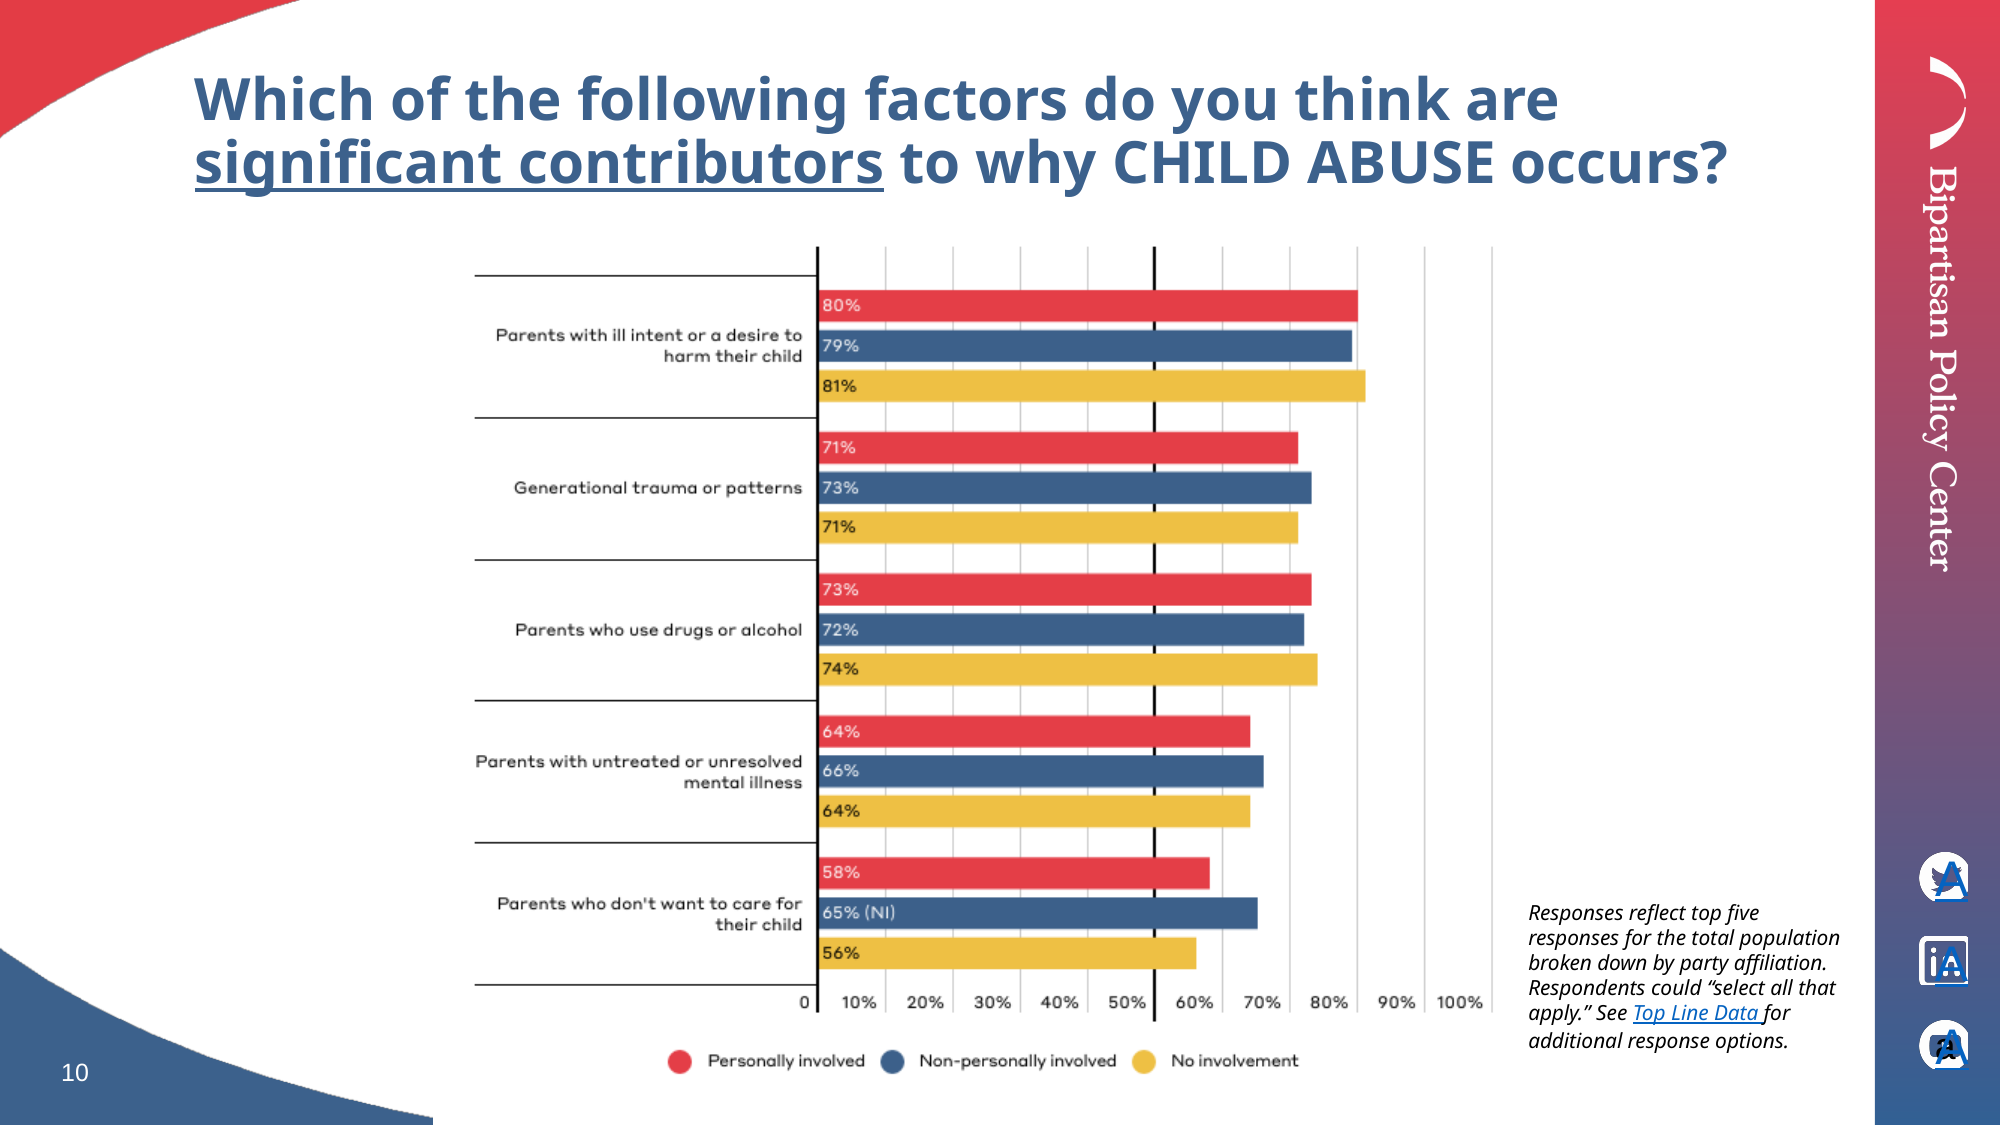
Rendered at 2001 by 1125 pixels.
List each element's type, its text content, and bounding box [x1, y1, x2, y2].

text_box Responses reflect top five responses for the total population broken down by party affiliation. Respondents could “select all that apply.” See Top Line Data for additional response options. [1518, 892, 1868, 1061]
picture [1919, 936, 1968, 985]
picture [1923, 57, 1966, 571]
picture [1919, 1020, 1968, 1069]
picture [0, 0, 433, 1125]
picture [1946, 866, 1958, 882]
picture [1919, 852, 1968, 901]
picture [1950, 1034, 1958, 1050]
text_box Which of the following factors do you think are significant contributors to why CHILD ABUSE occurs? [179, 62, 1787, 168]
picture [466, 216, 1514, 1125]
